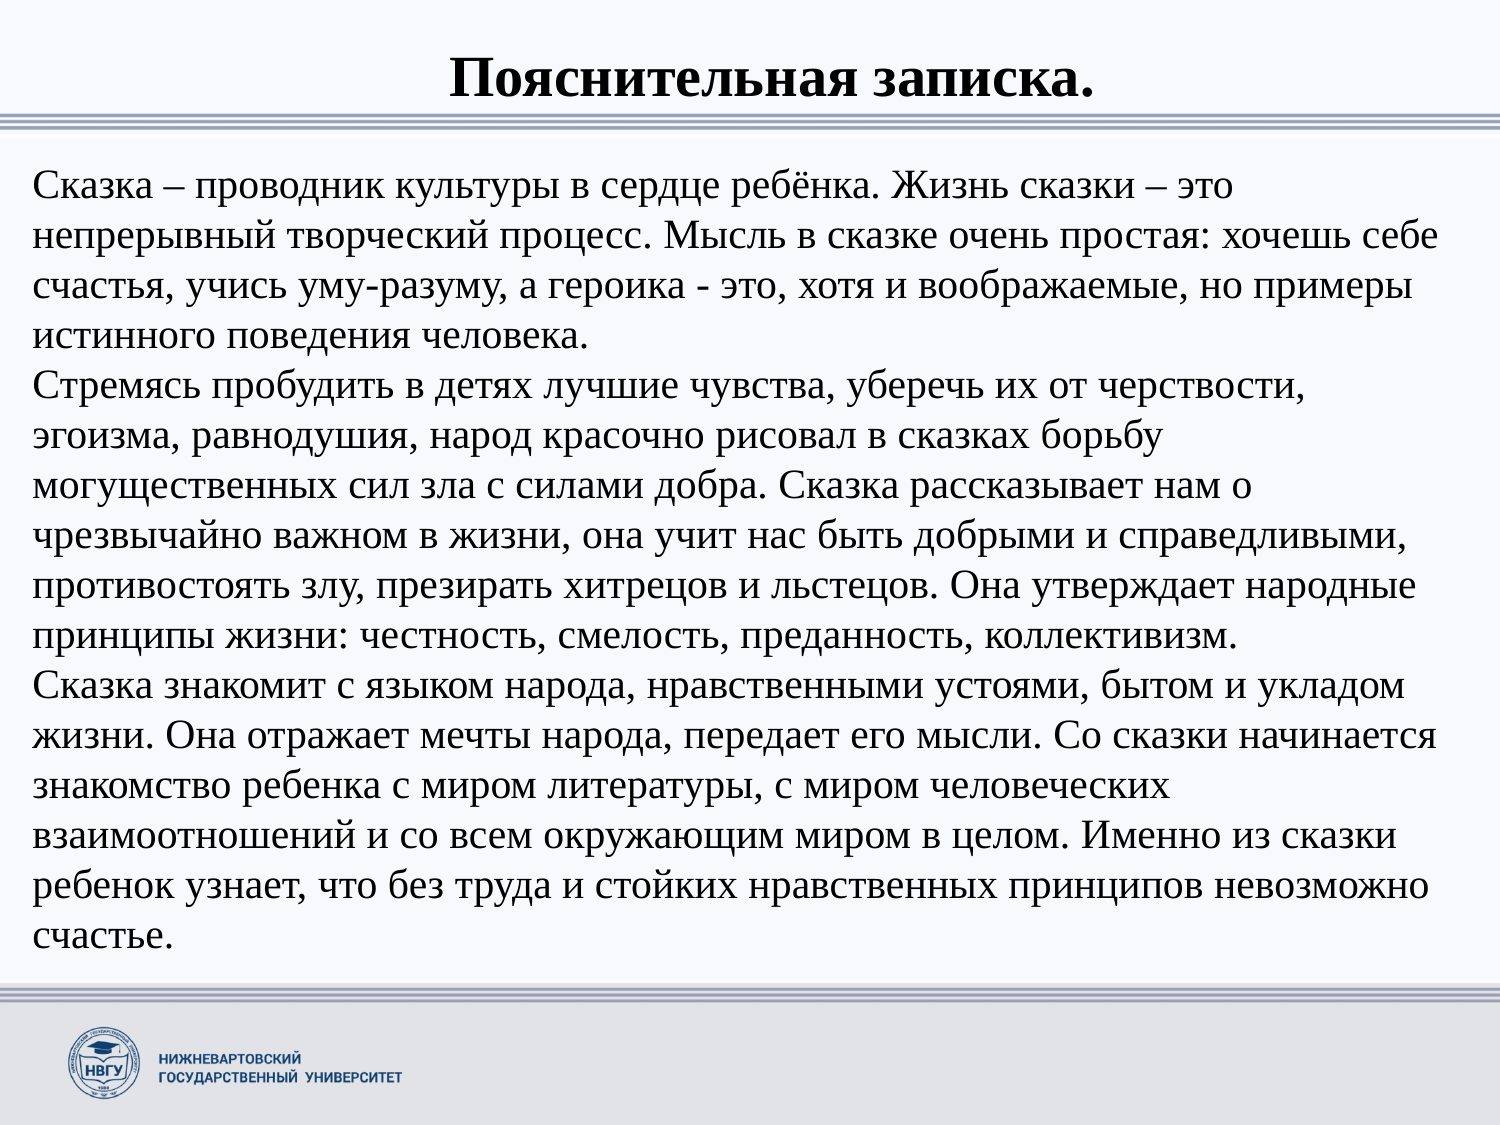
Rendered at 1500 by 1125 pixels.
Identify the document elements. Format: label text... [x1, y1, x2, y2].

text_box Пояснительная записка. [434, 30, 1110, 116]
picture [0, 0, 1500, 1125]
text_box Сказка – проводник культуры в сердце ребёнка. Жизнь сказки – это непрерывный творческий процесс. Мысль в сказке очень простая: хочешь себе счастья, учись уму-разуму, а героика - это, хотя и воображаемые, но примеры истинного поведения человека. Стремясь пробудить в детях лучшие чувства, уберечь их от черствости, эгоизма, равнодушия, народ красочно рисовал в сказках борьбу могущественных сил зла с силами добра. Сказка рассказывает нам о чрезвычайно важном в жизни, она учит нас быть добрыми и справедливыми, противостоять злу, презирать хитрецов и льстецов. Она утверждает народные принципы жизни: честность, смелость, преданность, коллективизм. Сказка знакомит с языком народа, нравственными устоями, бытом и укладом жизни. Она отражает мечты народа, передает его мысли. Со сказки начинается знакомство ребенка с миром литературы, с миром человеческих взаимоотношений и со всем окружающим миром в целом. Именно из сказки ребенок узнает, что без труда и стойких нравственных принципов невозможно счастье. [17, 148, 1471, 965]
